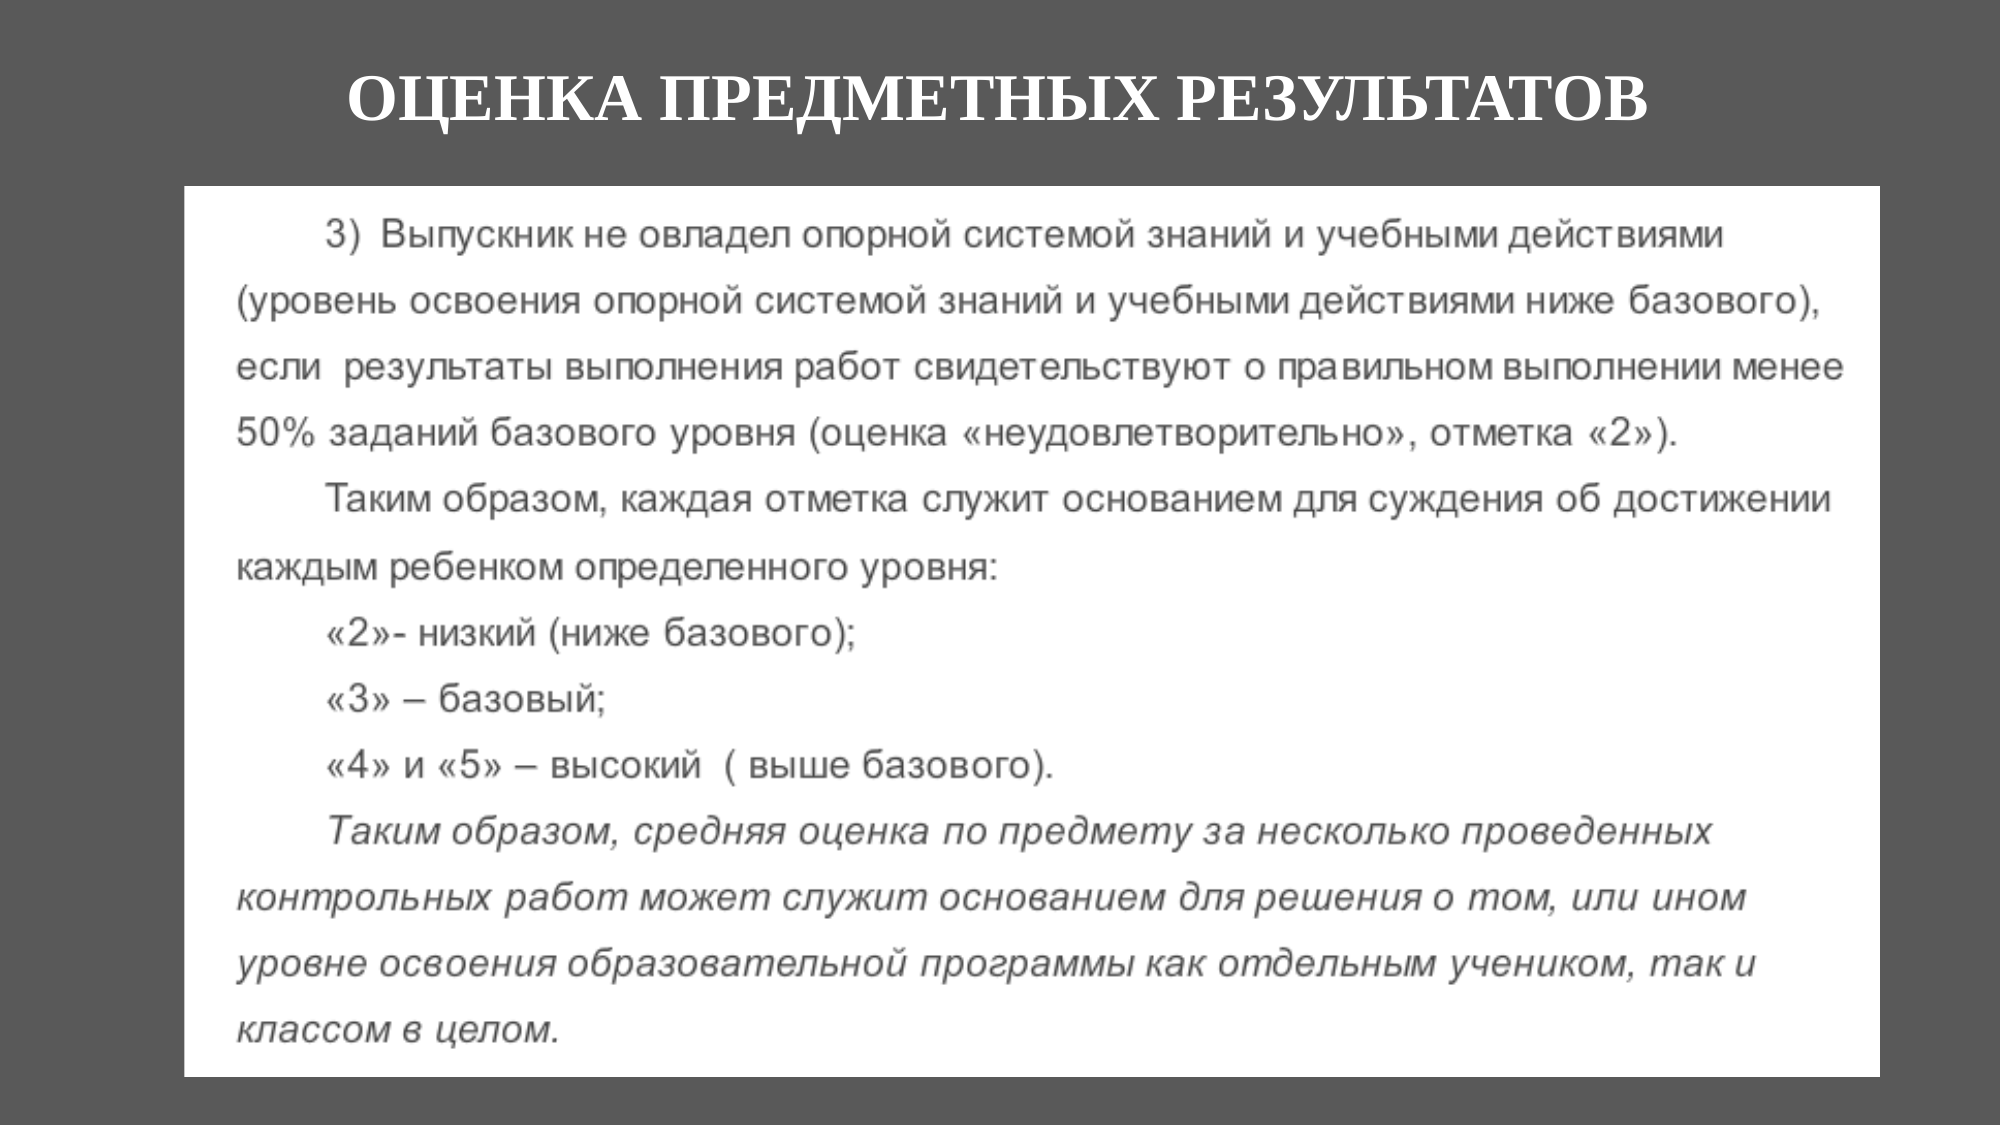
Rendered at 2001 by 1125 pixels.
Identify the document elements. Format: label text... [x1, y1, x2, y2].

picture [184, 186, 1880, 1077]
title ОЦЕНКА ПРЕДМЕТНЫХ РЕЗУЛЬТАТОВ [302, 41, 1694, 157]
